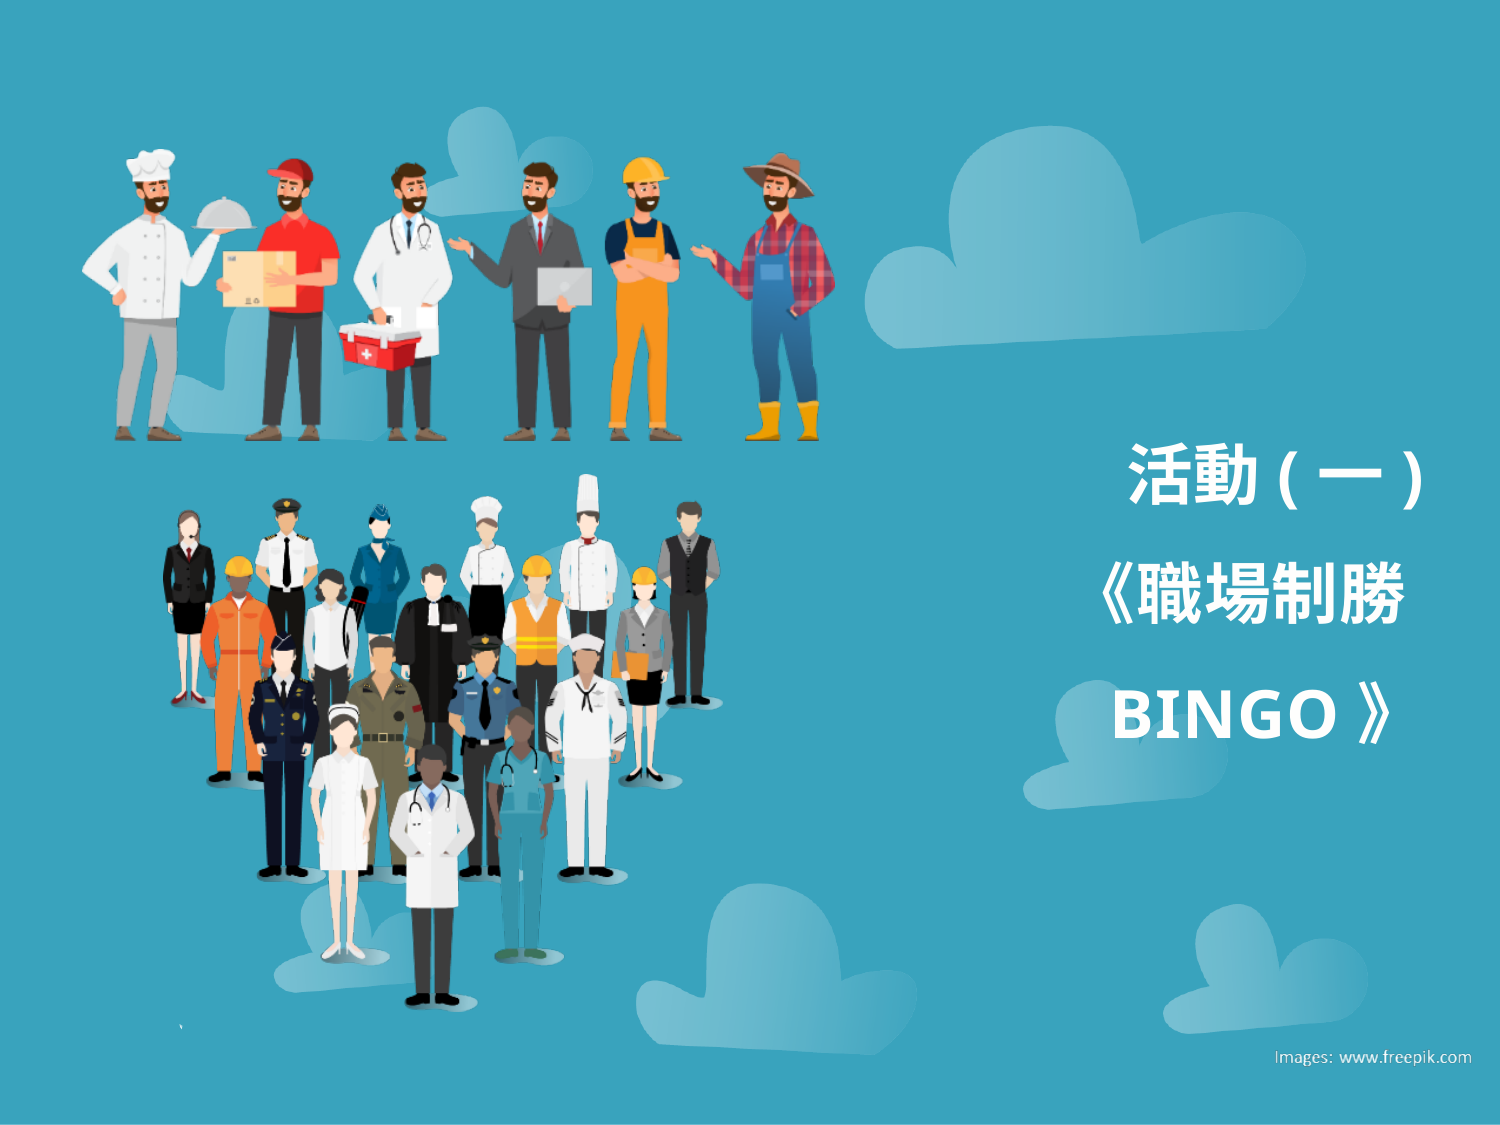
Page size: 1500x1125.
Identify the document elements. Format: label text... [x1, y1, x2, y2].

picture [1258, 1036, 1500, 1080]
picture [82, 149, 835, 441]
picture [163, 474, 723, 1013]
text_box 活動(一) 《職場制勝BINGO》 [842, 425, 1439, 760]
